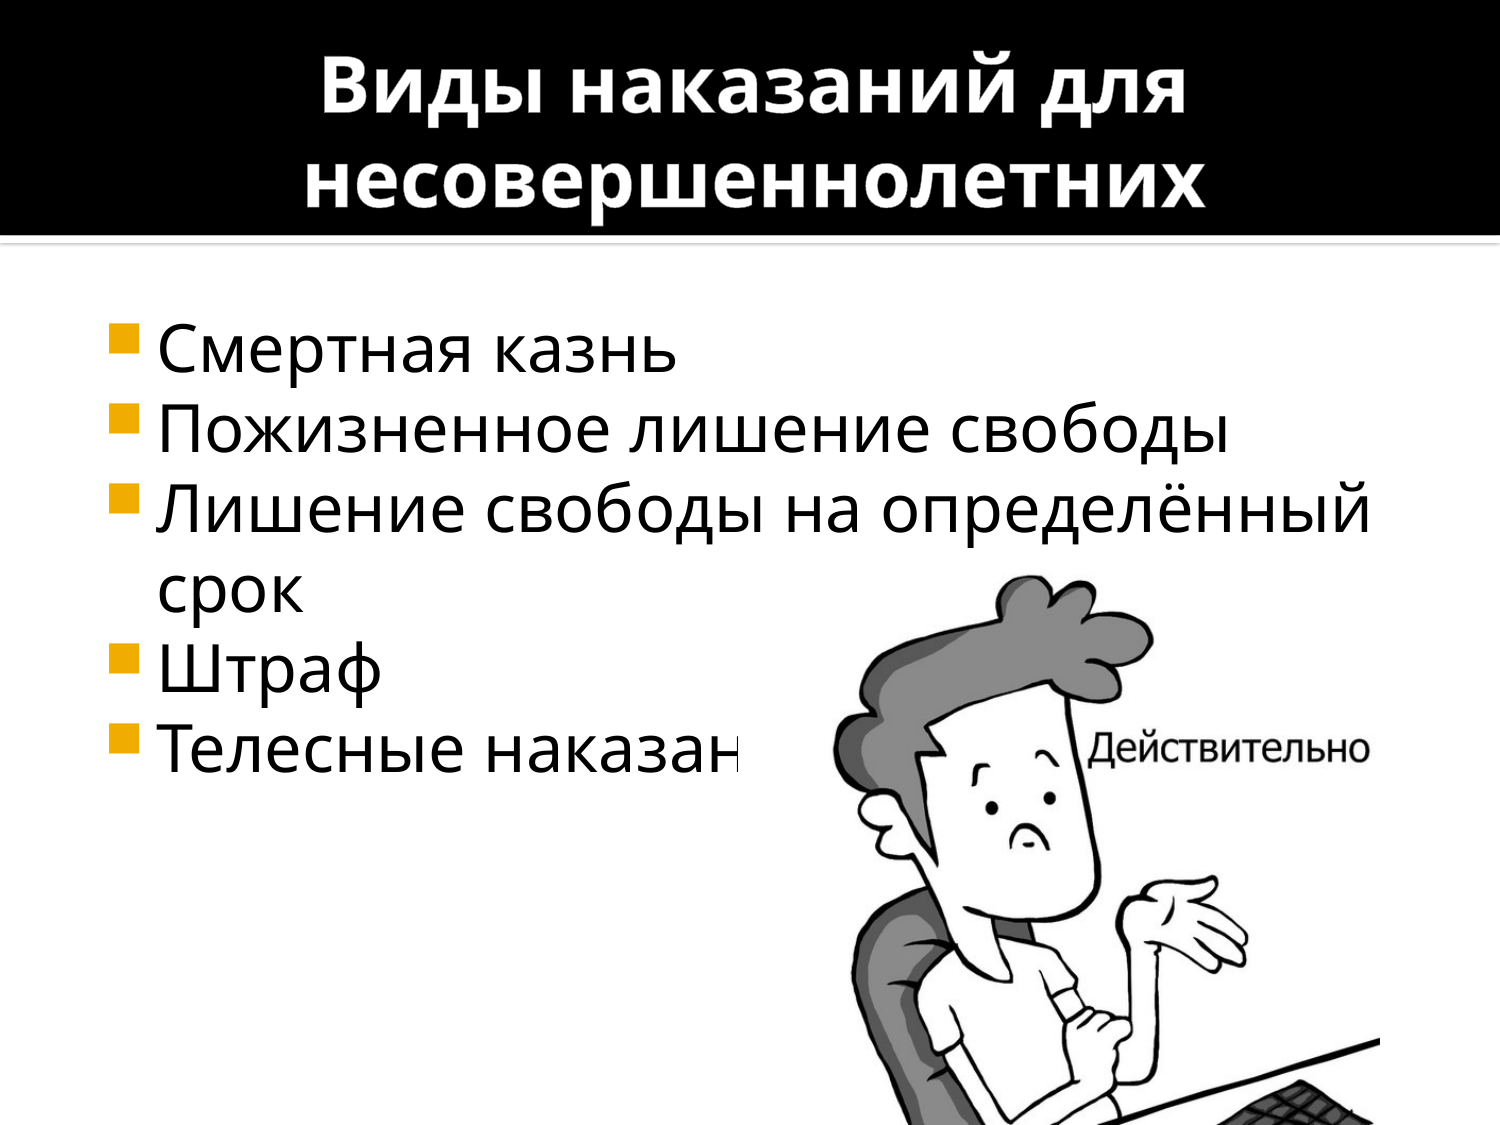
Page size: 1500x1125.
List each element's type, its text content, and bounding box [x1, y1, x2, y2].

title Виды наказаний для несовершеннолетних [75, 25, 1425, 231]
list Смертная казнь Пожизненное лишение свободы Лишение свободы на определённый срок Штраф Телесные наказания [75, 291, 1425, 715]
picture [738, 565, 1380, 1125]
